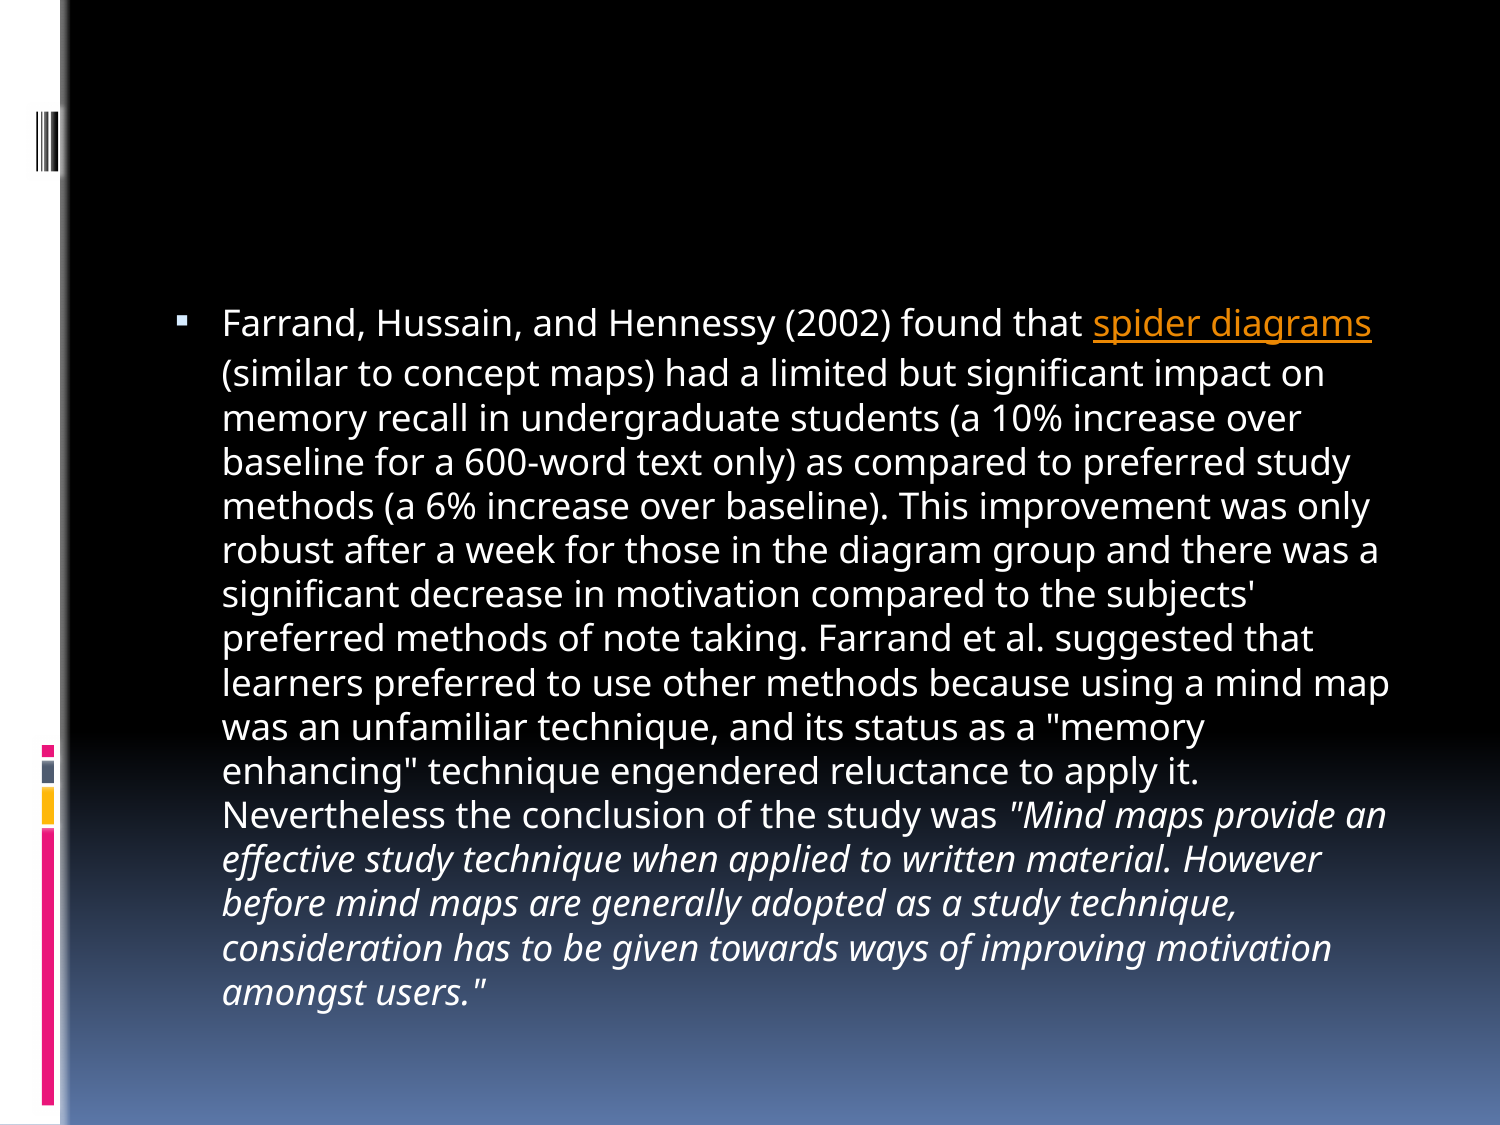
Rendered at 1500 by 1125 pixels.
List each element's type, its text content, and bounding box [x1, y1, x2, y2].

list Farrand, Hussain, and Hennessy (2002) found that spider diagrams (similar to concept maps) had a limited but significant impact on memory recall in undergraduate students (a 10% increase over baseline for a 600-word text only) as compared to preferred study methods (a 6% increase over baseline). This improvement was only robust after a week for those in the diagram group and there was a significant decrease in motivation compared to the subjects' preferred methods of note taking. Farrand et al. suggested that learners preferred to use other methods because using a mind map was an unfamiliar technique, and its status as a "memory enhancing" technique engendered reluctance to apply it. Nevertheless the conclusion of the study was "Mind maps provide an effective study technique when applied to written material. However before mind maps are generally adopted as a study technique, consideration has to be given towards ways of improving motivation amongst users." [150, 292, 1425, 1043]
